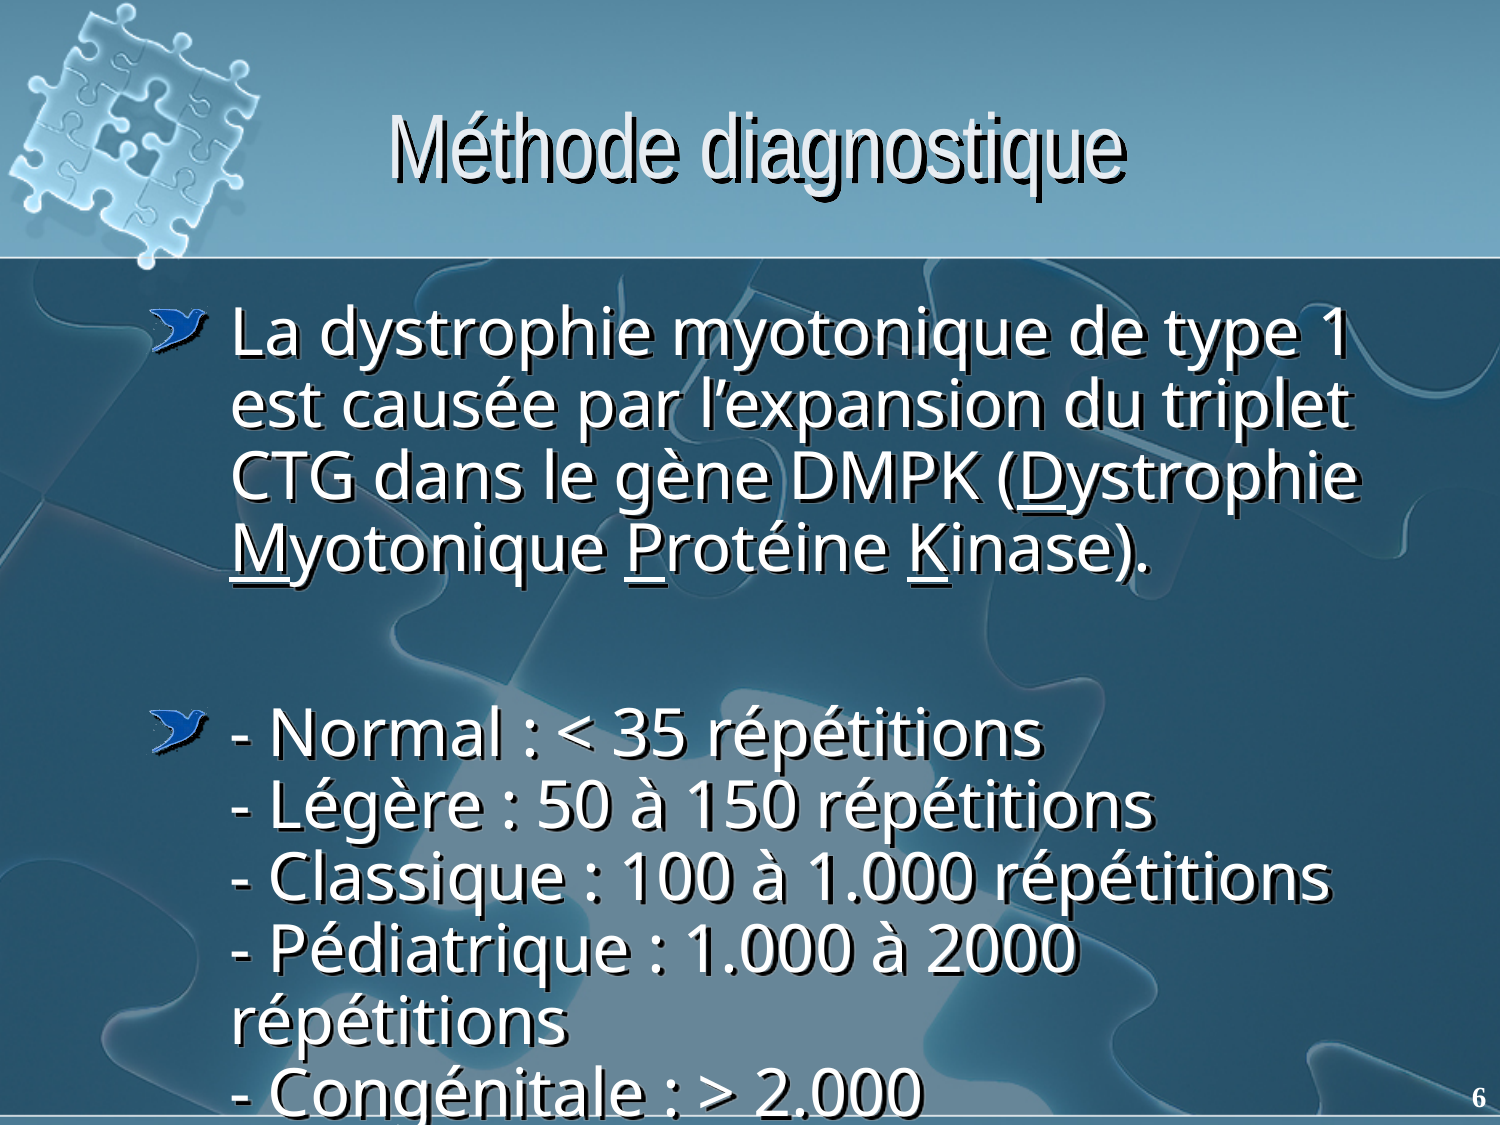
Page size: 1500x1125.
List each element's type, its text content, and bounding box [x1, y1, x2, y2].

slide_number 6 [1151, 1070, 1500, 1125]
list La dystrophie myotonique de type 1 est causée par l’expansion du triplet CTG dans le gène DMPK (Dystrophie Myotonique Protéine Kinase). - Normal : < 35 répétitions - Légère : 50 à 150 répétitions - Classique : 100 à 1.000 répétitions - Pédiatrique : 1.000 à 2000 répétitions - Congénitale : > 2.000 [125, 290, 1436, 1071]
picture [0, 0, 1500, 1125]
picture [140, 707, 208, 755]
title Méthode diagnostique [125, 54, 1388, 230]
picture [140, 306, 208, 354]
